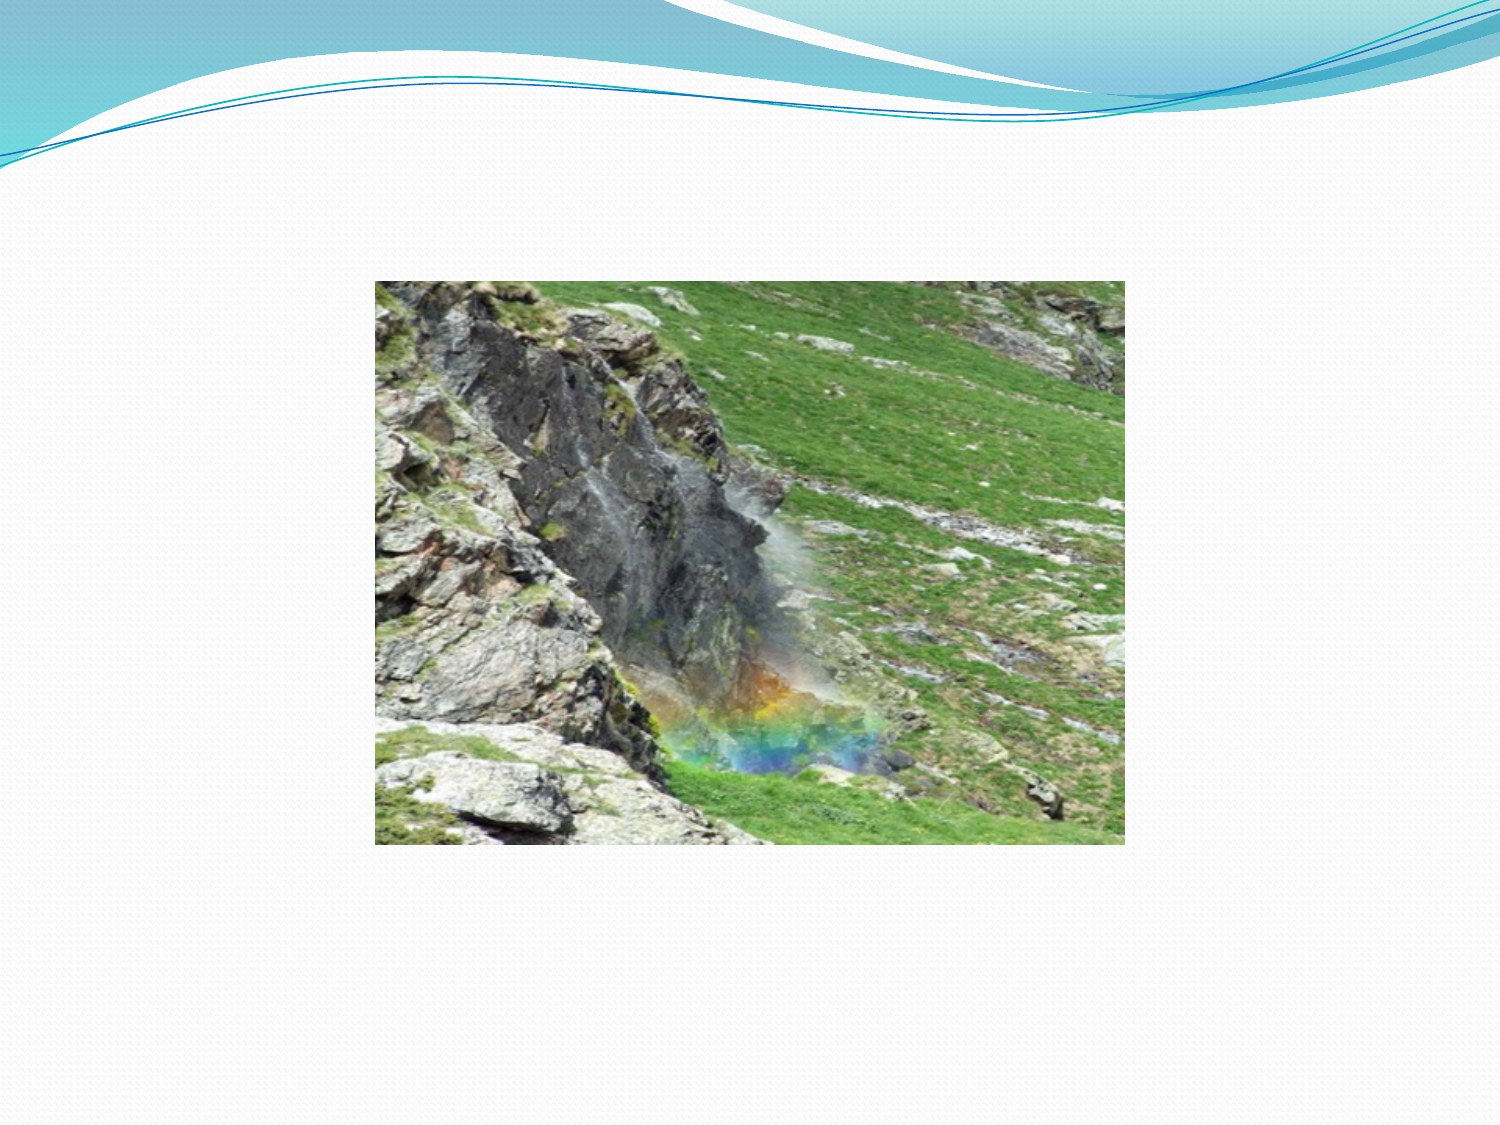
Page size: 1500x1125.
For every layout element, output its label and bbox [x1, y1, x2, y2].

picture [374, 281, 1126, 845]
